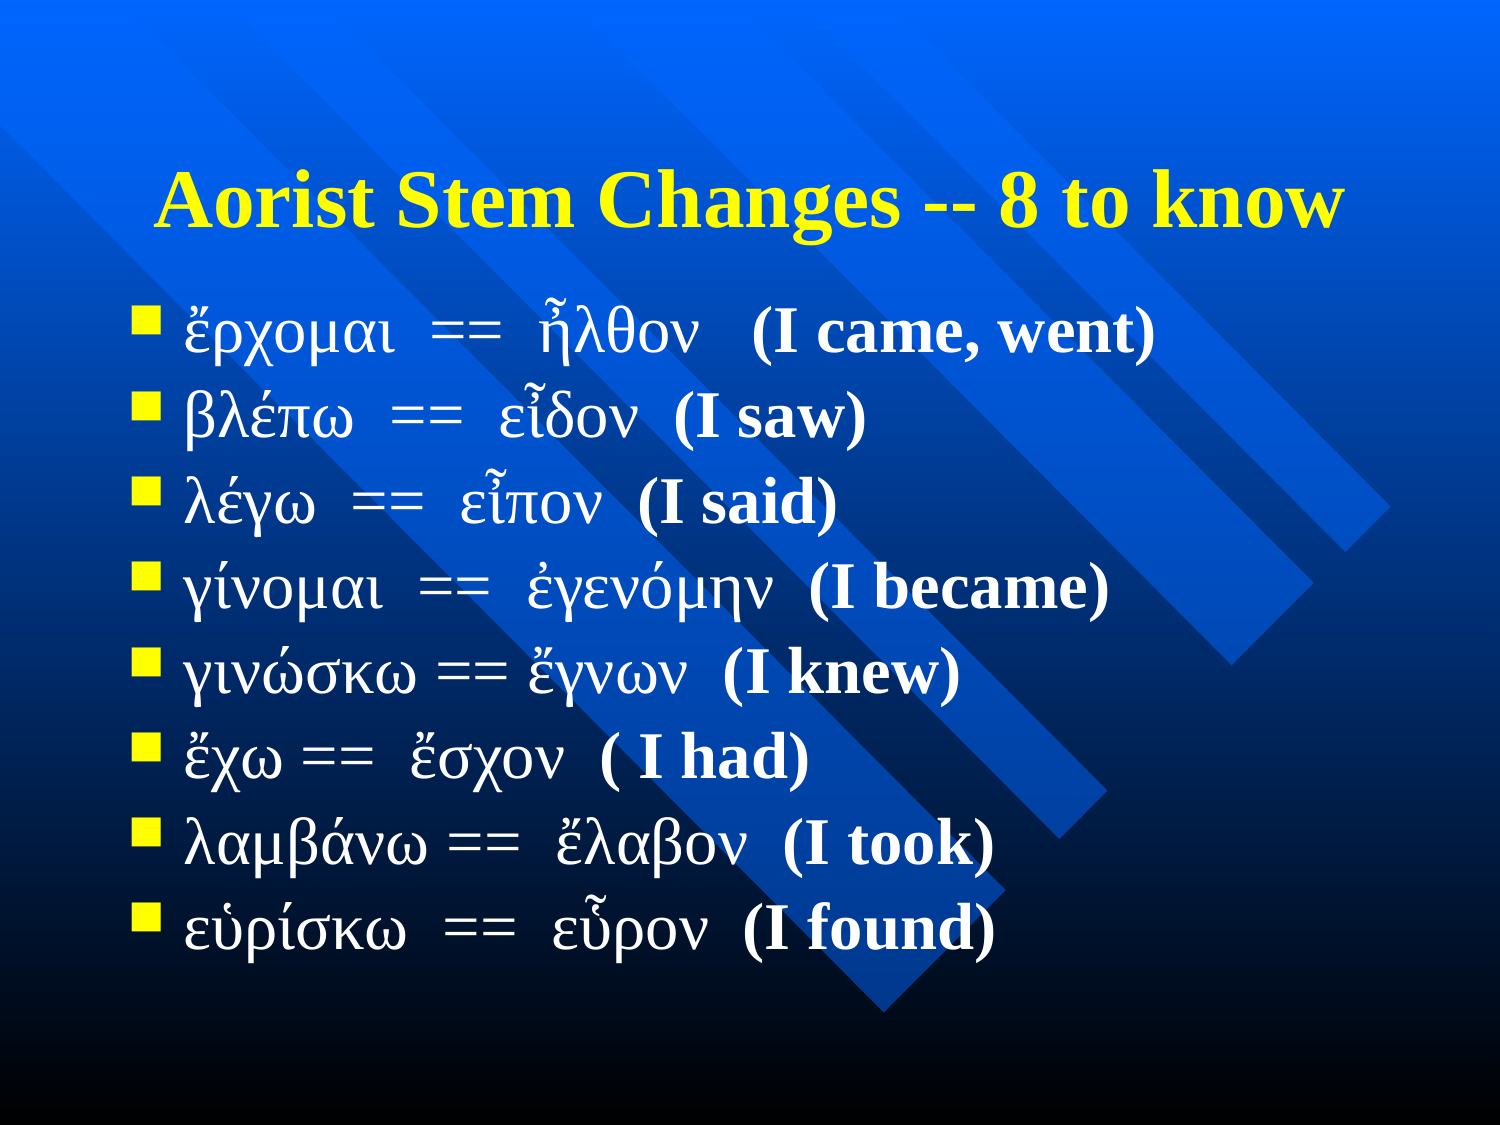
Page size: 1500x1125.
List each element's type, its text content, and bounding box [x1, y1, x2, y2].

title Aorist Stem Changes -- 8 to know [112, 135, 1388, 252]
list ἔρχομαι == ἦλθον (I came, went) βλέπω == εἶδον (I saw) λέγω == εἶπον (I said) γίνομαι == ἐγενόμην (I became) γινώσκω == ἔγνων (I knew) ἔχω == ἔσχον ( I had) λαμβάνω == ἔλαβον (I took) εὑρίσκω == εὗρον (I found) [112, 287, 1388, 963]
